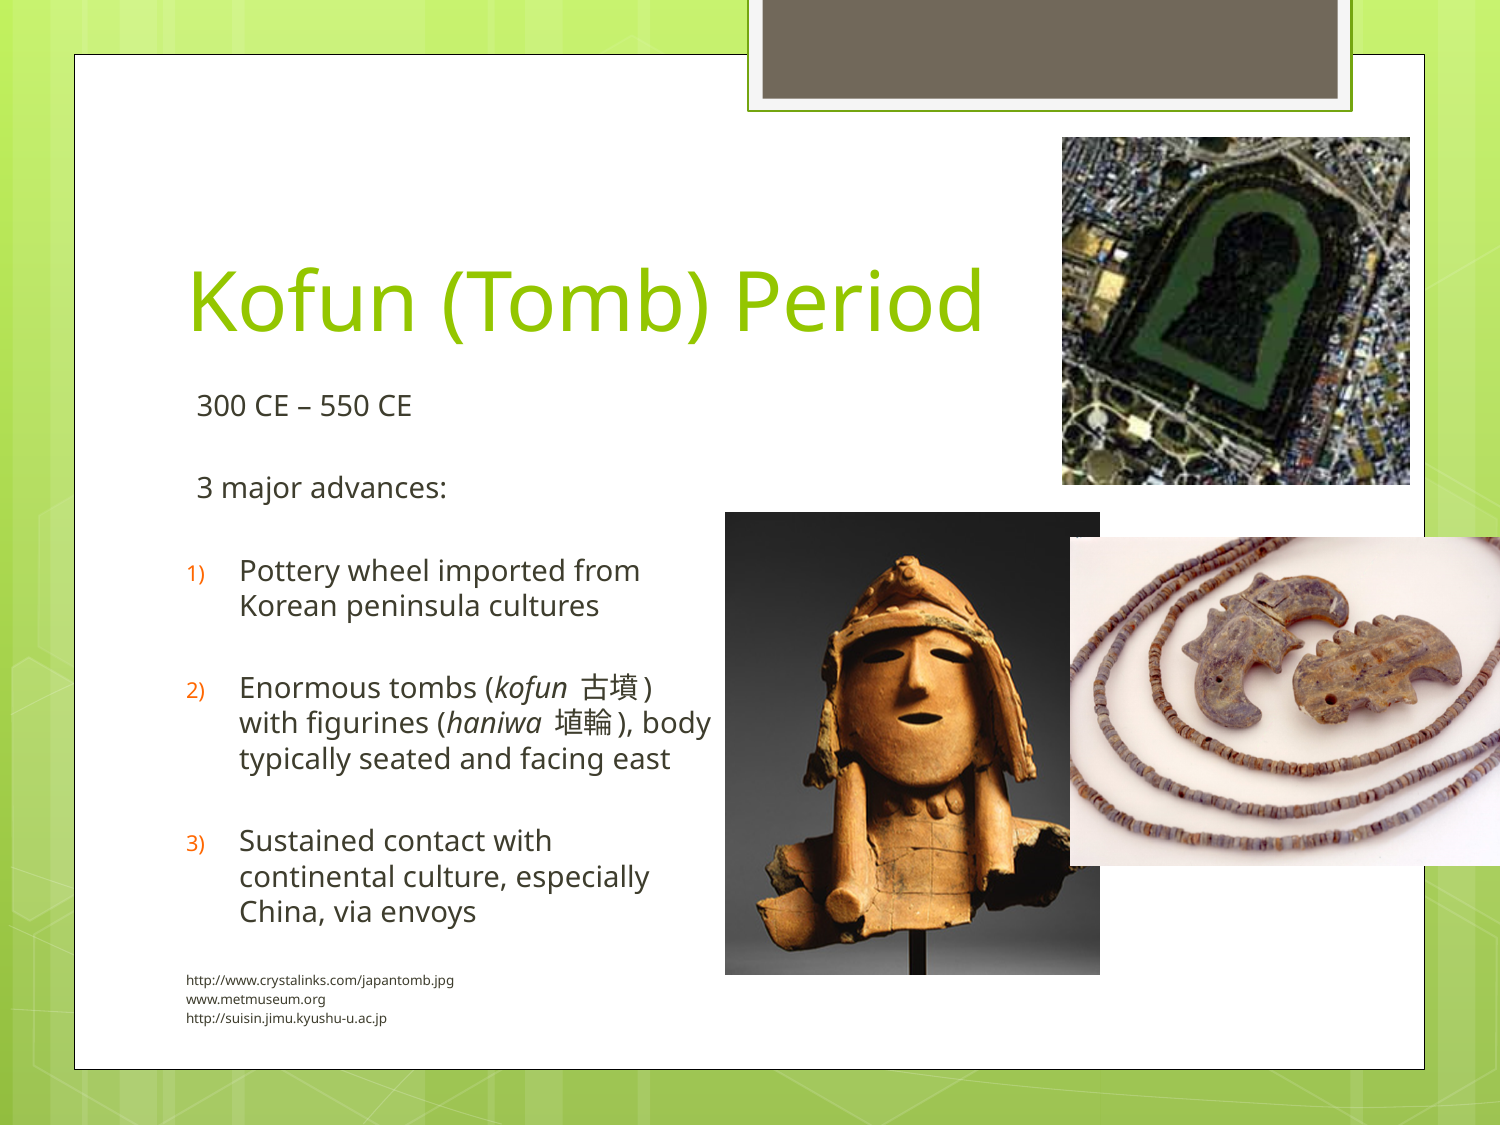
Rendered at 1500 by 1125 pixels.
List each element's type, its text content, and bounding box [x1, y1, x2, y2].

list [1062, 137, 1410, 485]
list 300 CE – 550 CE 3 major advances: Pottery wheel imported from Korean peninsula cultures Enormous tombs (kofun 古墳) with figurines (haniwa 埴輪), body typically seated and facing east Sustained contact with continental culture, especially China, via envoys http://www.crystalinks.com/japantomb.jpg www.metmuseum.org http://suisin.jimu.kyushu-u.ac.jp [171, 379, 732, 1050]
title Kofun (Tomb) Period [171, 168, 1056, 357]
picture [724, 512, 1500, 975]
